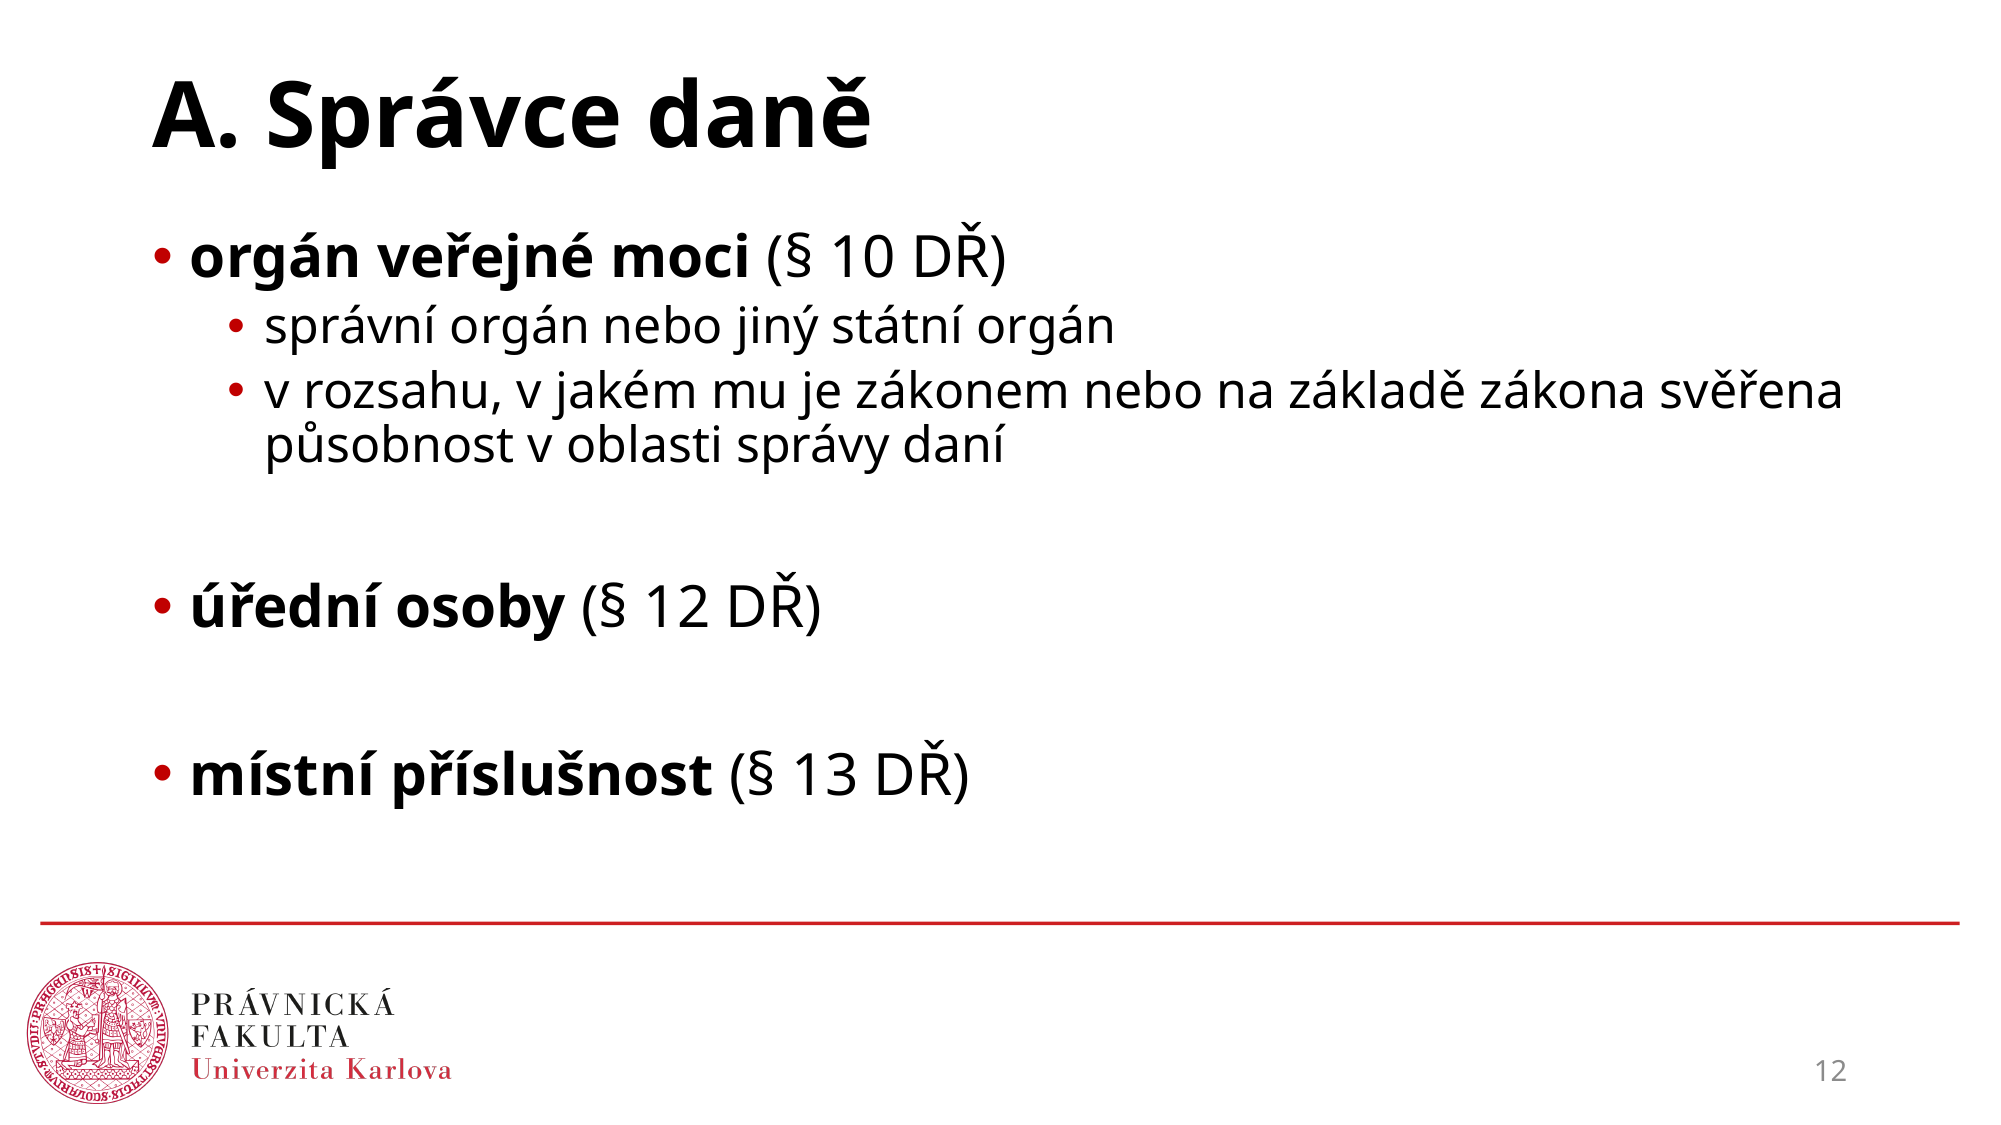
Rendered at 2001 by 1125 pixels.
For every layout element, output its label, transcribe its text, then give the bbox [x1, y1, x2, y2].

list orgán veřejné moci (§ 10 DŘ) správní orgán nebo jiný státní orgán v rozsahu, v jakém mu je zákonem nebo na základě zákona svěřena působnost v oblasti správy daní úřední osoby (§ 12 DŘ) místní příslušnost (§ 13 DŘ) [137, 220, 1863, 905]
picture [26, 962, 452, 1104]
title A. Správce daně [137, 2, 1863, 220]
slide_number 12 [1412, 1042, 1863, 1103]
